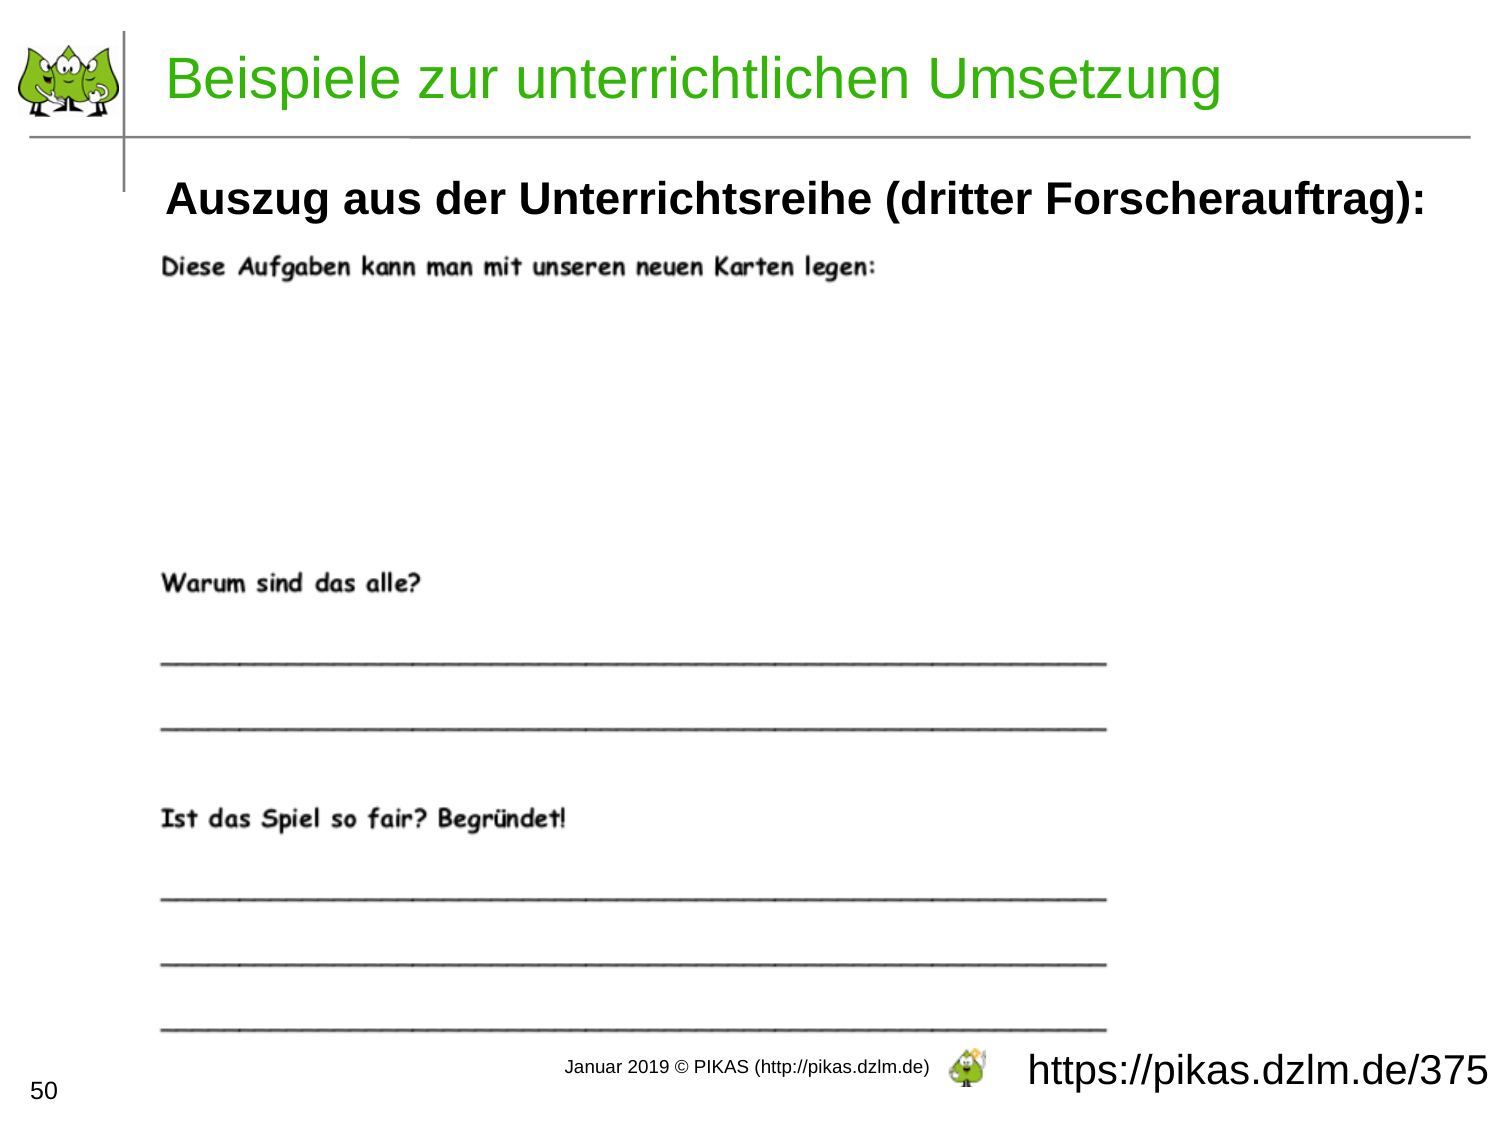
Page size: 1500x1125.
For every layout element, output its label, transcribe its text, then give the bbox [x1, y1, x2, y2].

picture [149, 243, 1141, 1048]
picture [18, 45, 119, 117]
list Auszug aus der Unterrichtsreihe (dritter Forscherauftrag): [150, 160, 1500, 1035]
text_box 50 [0, 1054, 89, 1125]
text_box Beispiele zur unterrichtlichen Umsetzung [149, 24, 1425, 125]
text_box https://pikas.dzlm.de/375 [1012, 1035, 1500, 1100]
